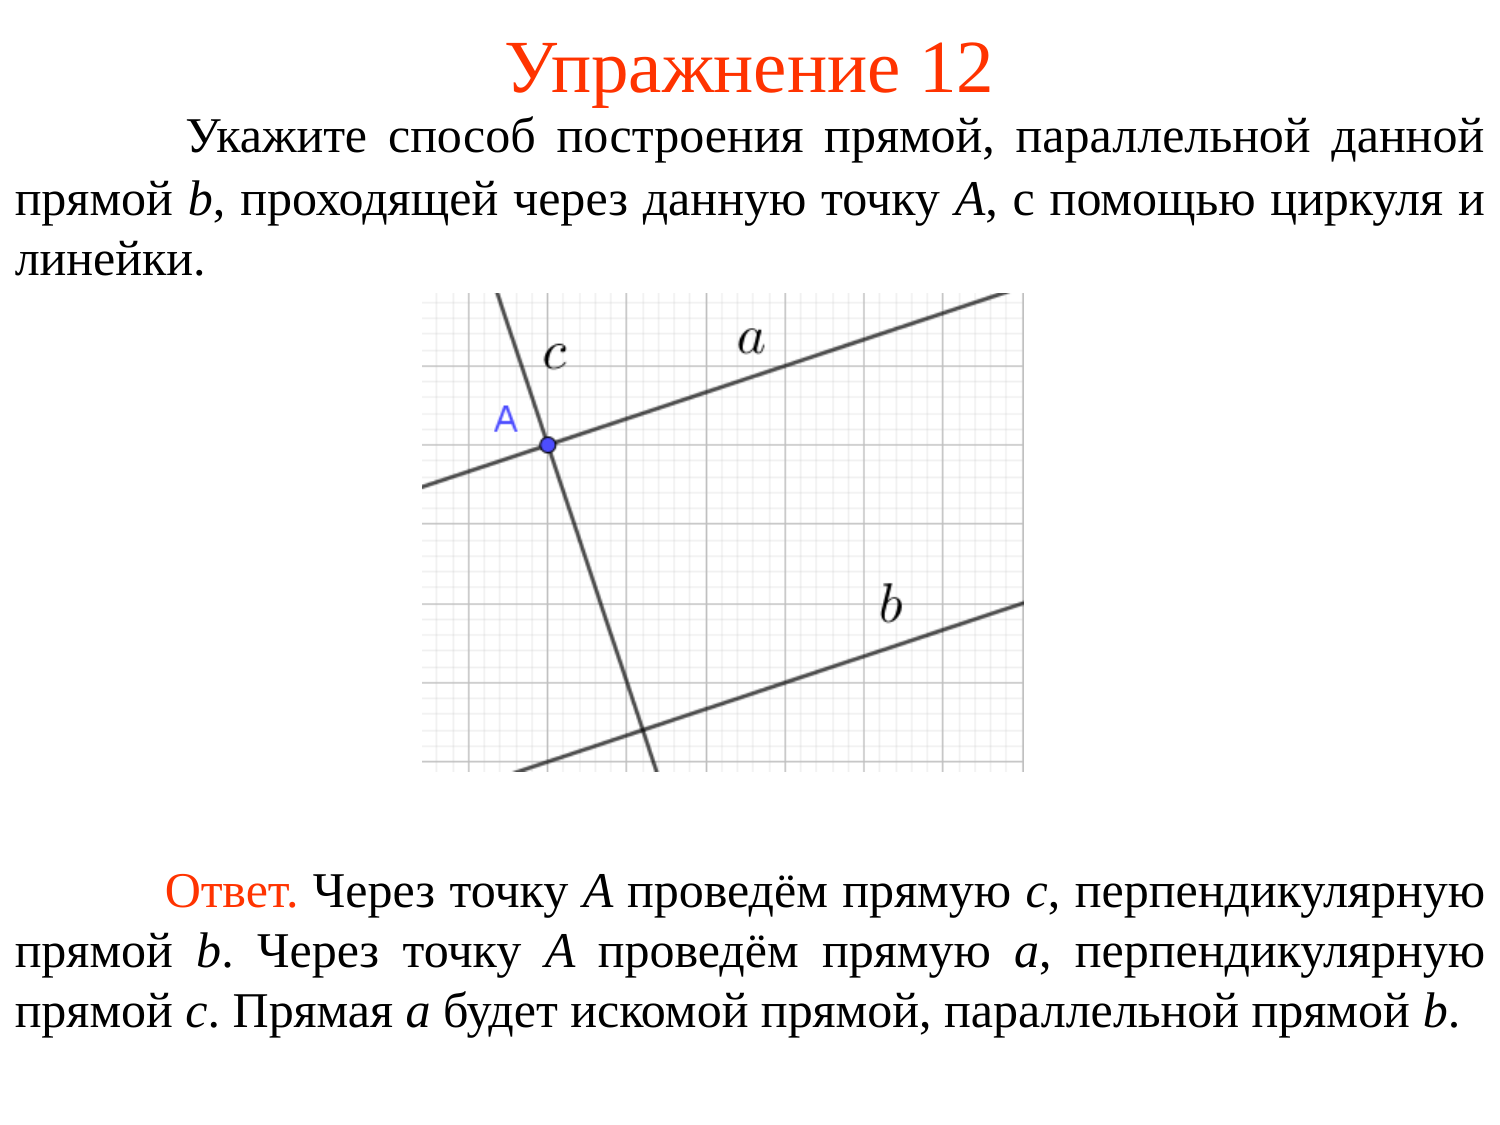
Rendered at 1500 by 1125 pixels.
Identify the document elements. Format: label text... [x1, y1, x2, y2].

text_box Укажите способ построения прямой, параллельной данной прямой b, проходящей через данную точку A, с помощью циркуля и линейки. [0, 78, 1500, 293]
title Упражнение 12 [112, 24, 1388, 78]
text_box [0, 293, 1500, 1048]
